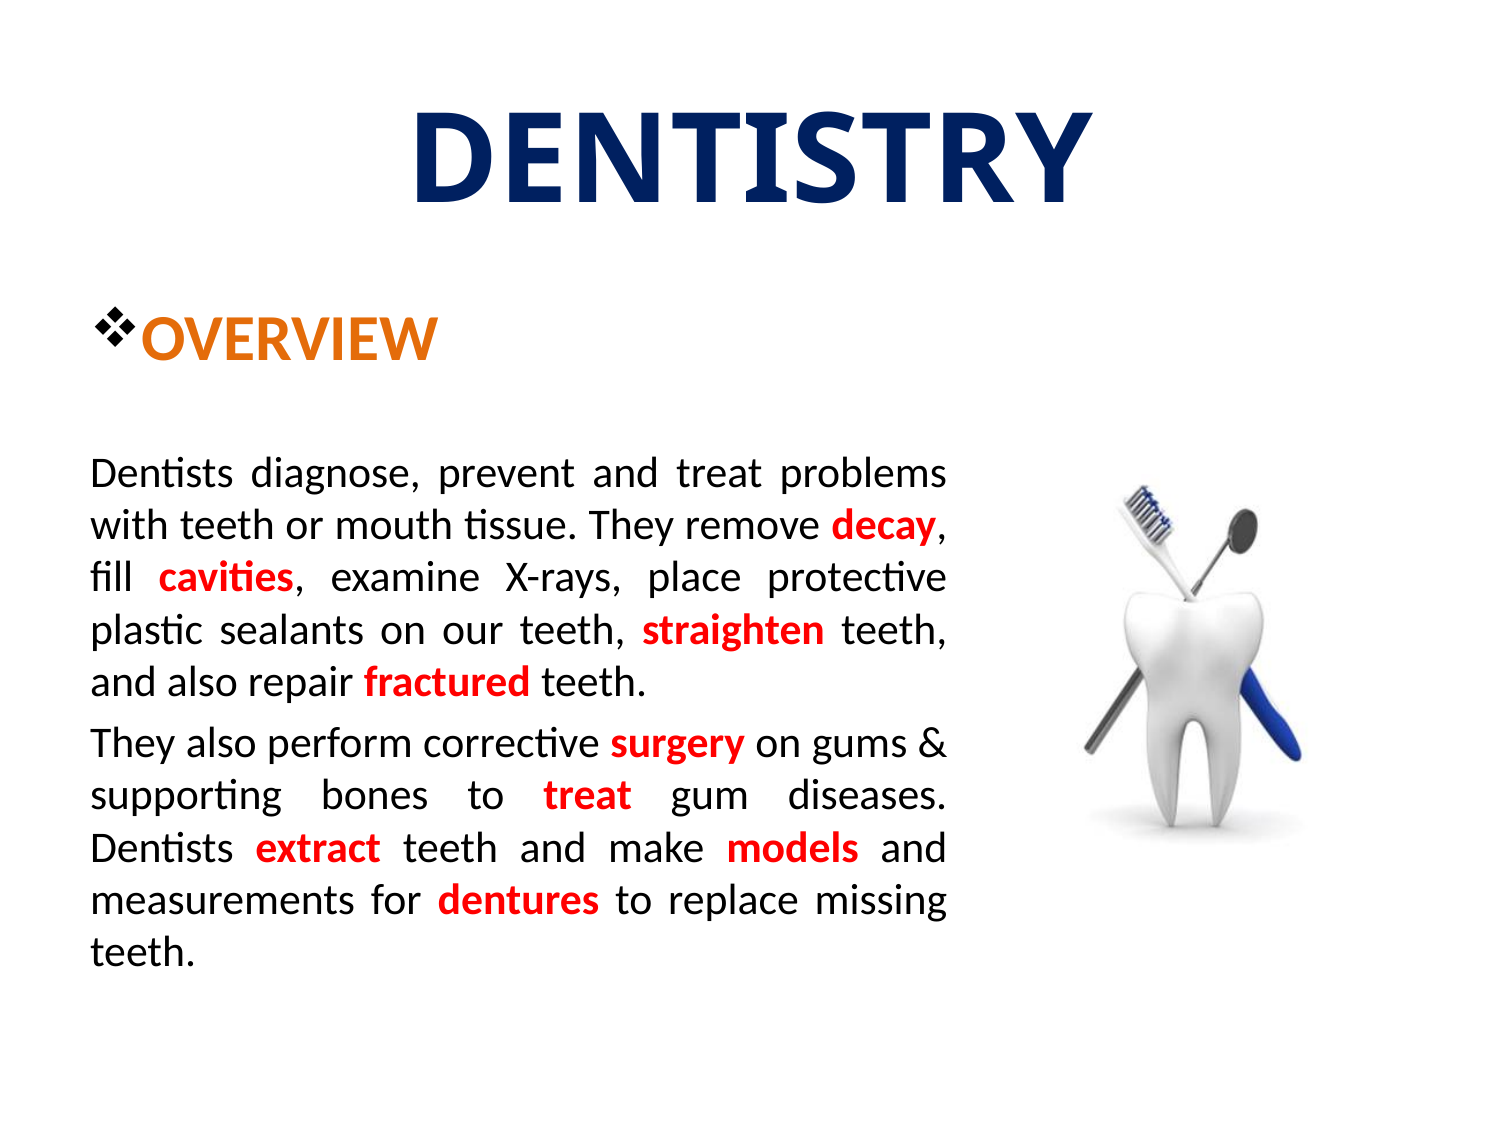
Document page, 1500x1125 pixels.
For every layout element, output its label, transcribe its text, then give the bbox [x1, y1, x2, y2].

title DENTISTRY [75, 44, 1425, 236]
list OVERVIEW Dentists diagnose, prevent and treat problems with teeth or mouth tissue. They remove decay, fill cavities, examine X-rays, place protective plastic sealants on our teeth, straighten teeth, and also repair fractured teeth. They also perform corrective surgery on gums & supporting bones to treat gum diseases. Dentists extract teeth and make models and measurements for dentures to replace missing teeth. [75, 287, 963, 1005]
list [974, 474, 1438, 863]
